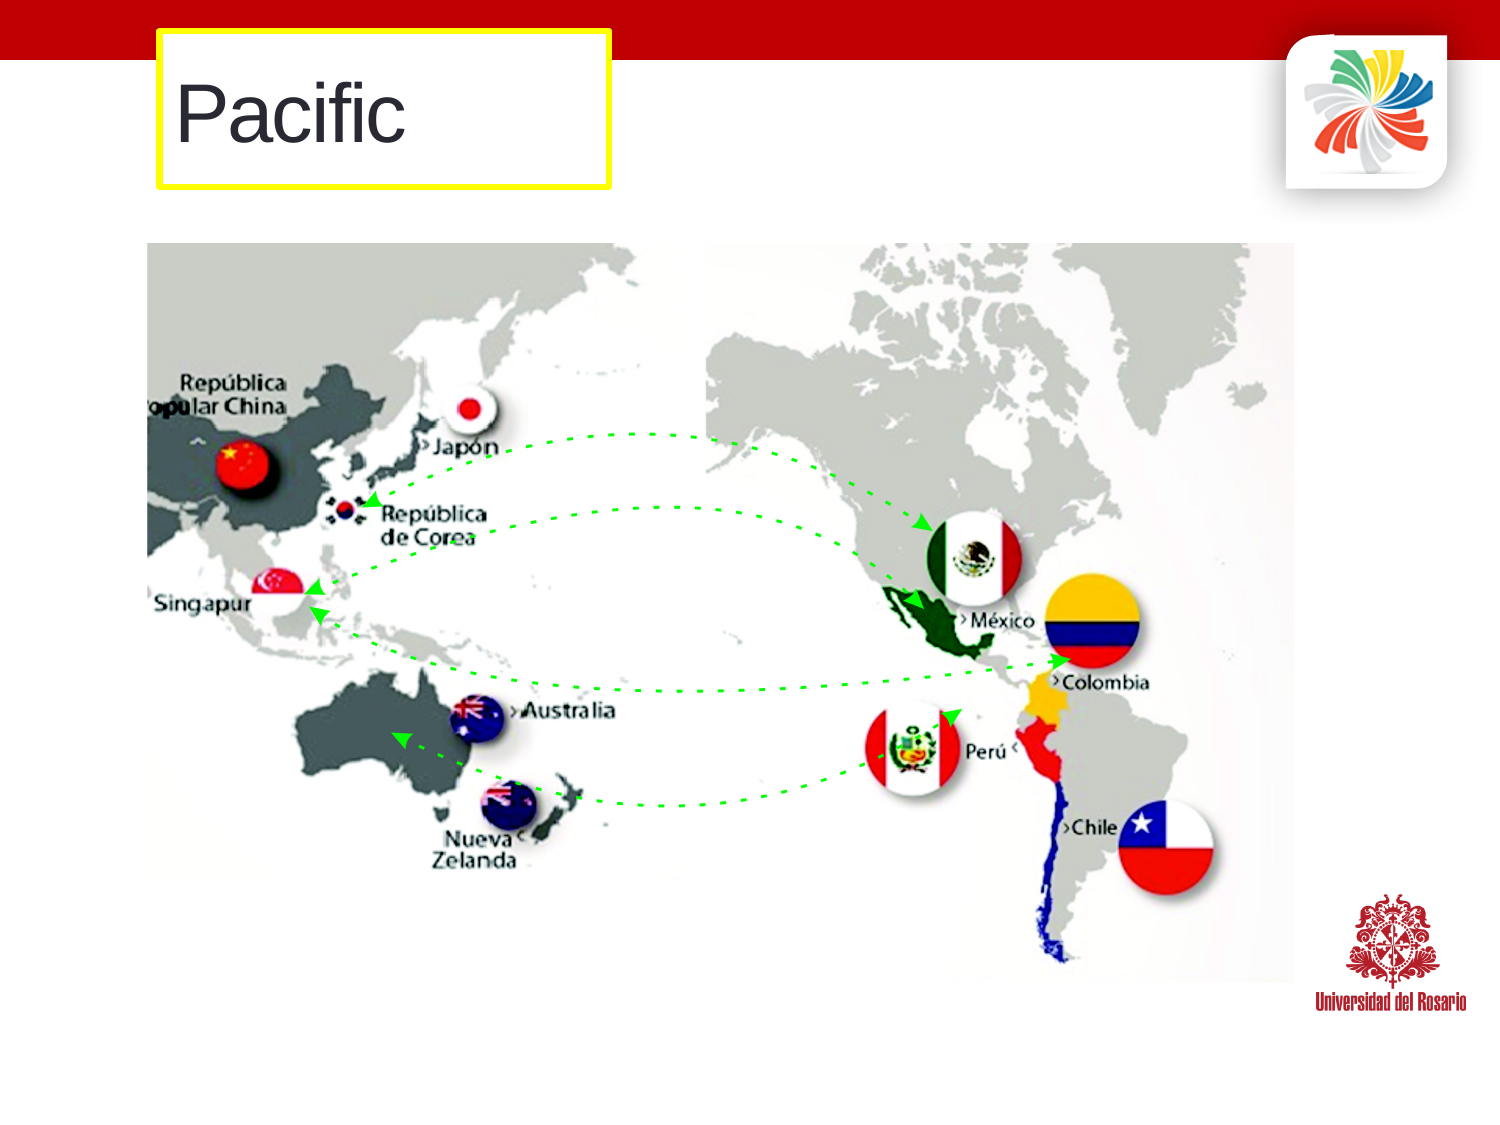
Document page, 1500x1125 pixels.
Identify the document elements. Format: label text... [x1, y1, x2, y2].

picture [147, 243, 1294, 983]
picture [1316, 894, 1466, 1011]
picture [1292, 42, 1441, 182]
title Pacific [157, 29, 611, 189]
